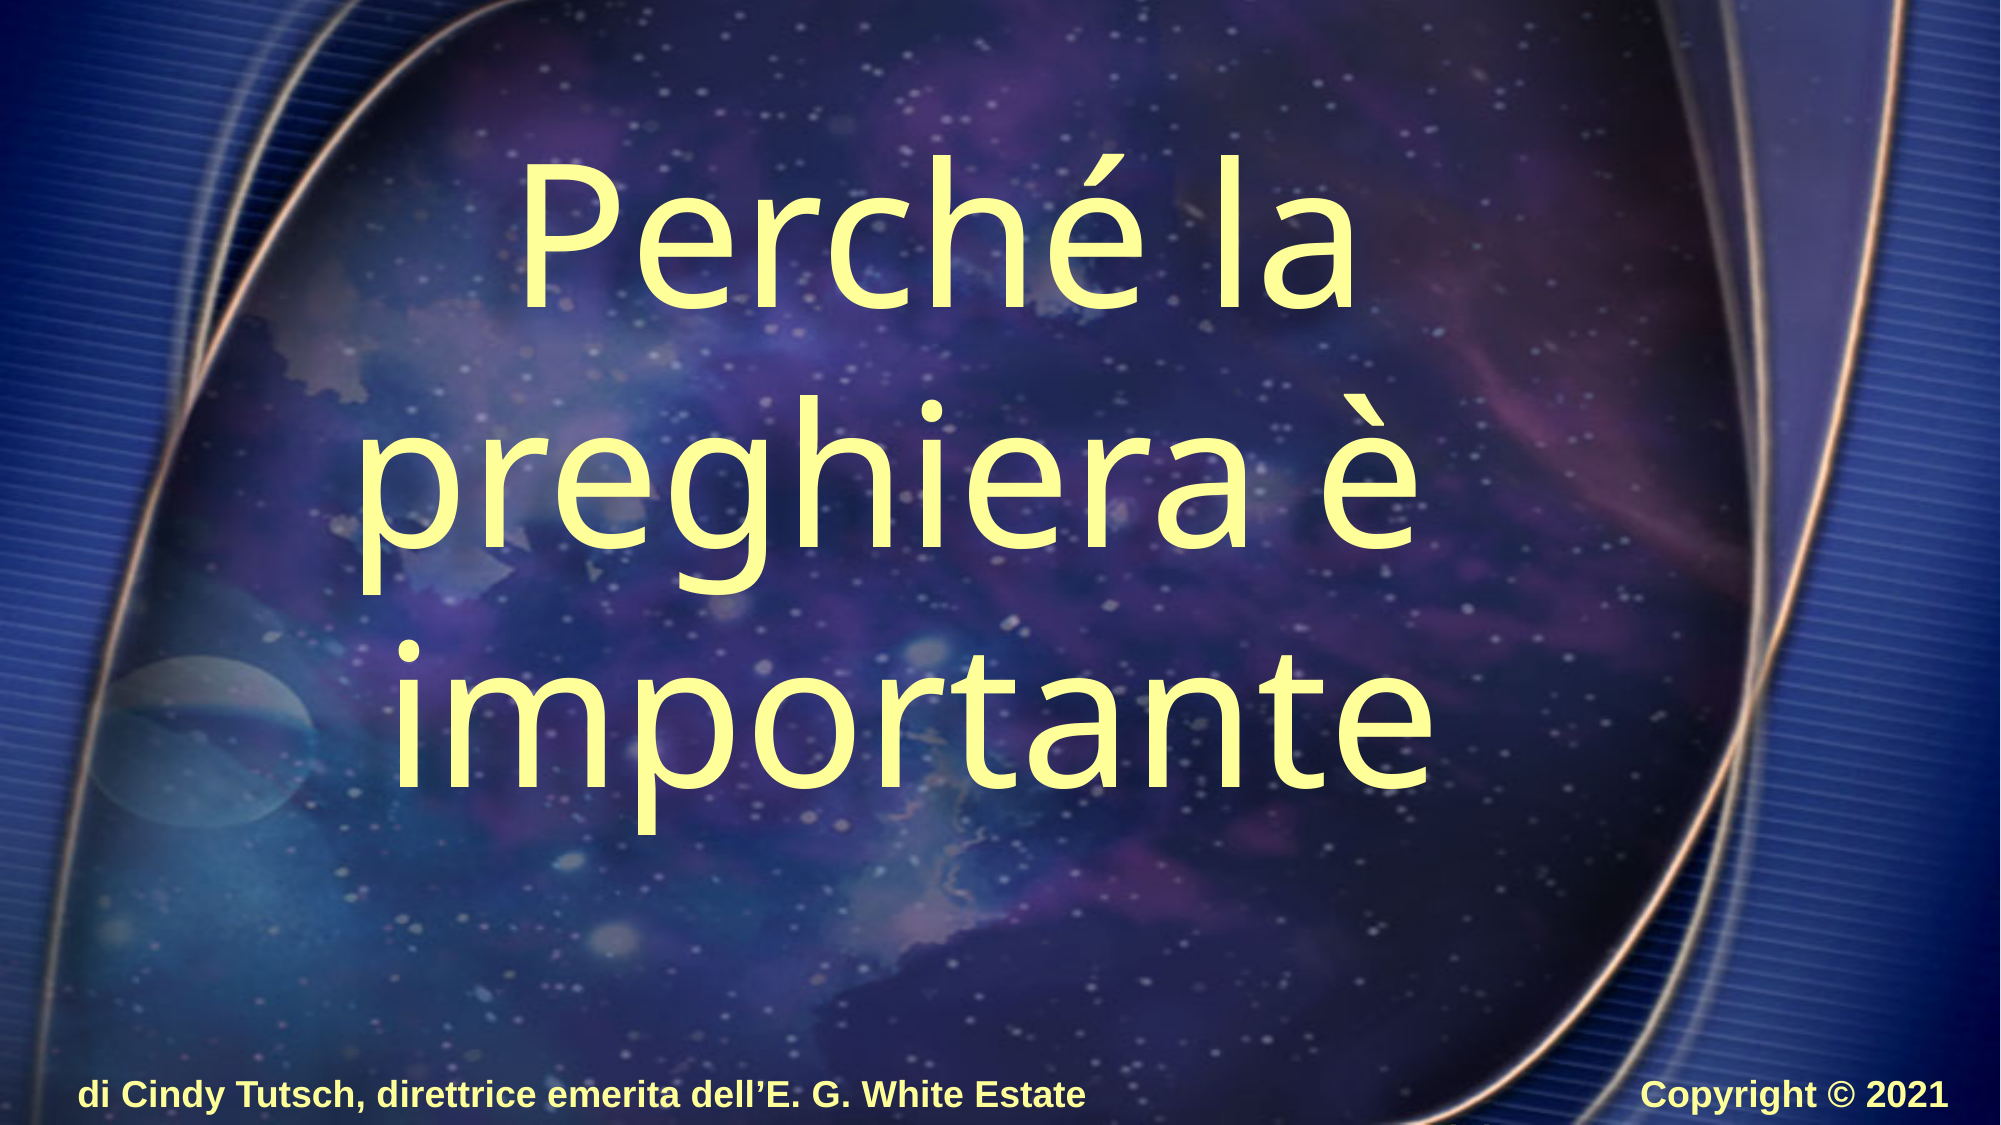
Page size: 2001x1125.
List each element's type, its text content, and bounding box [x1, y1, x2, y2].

text_box di Cindy Tutsch, direttrice emerita dell’E. G. White Estate Copyright © 2021 Copyright © 2021 [62, 1062, 1975, 1125]
picture [0, 0, 2001, 1125]
text_box Perché la preghiera è importante [0, 99, 1828, 835]
